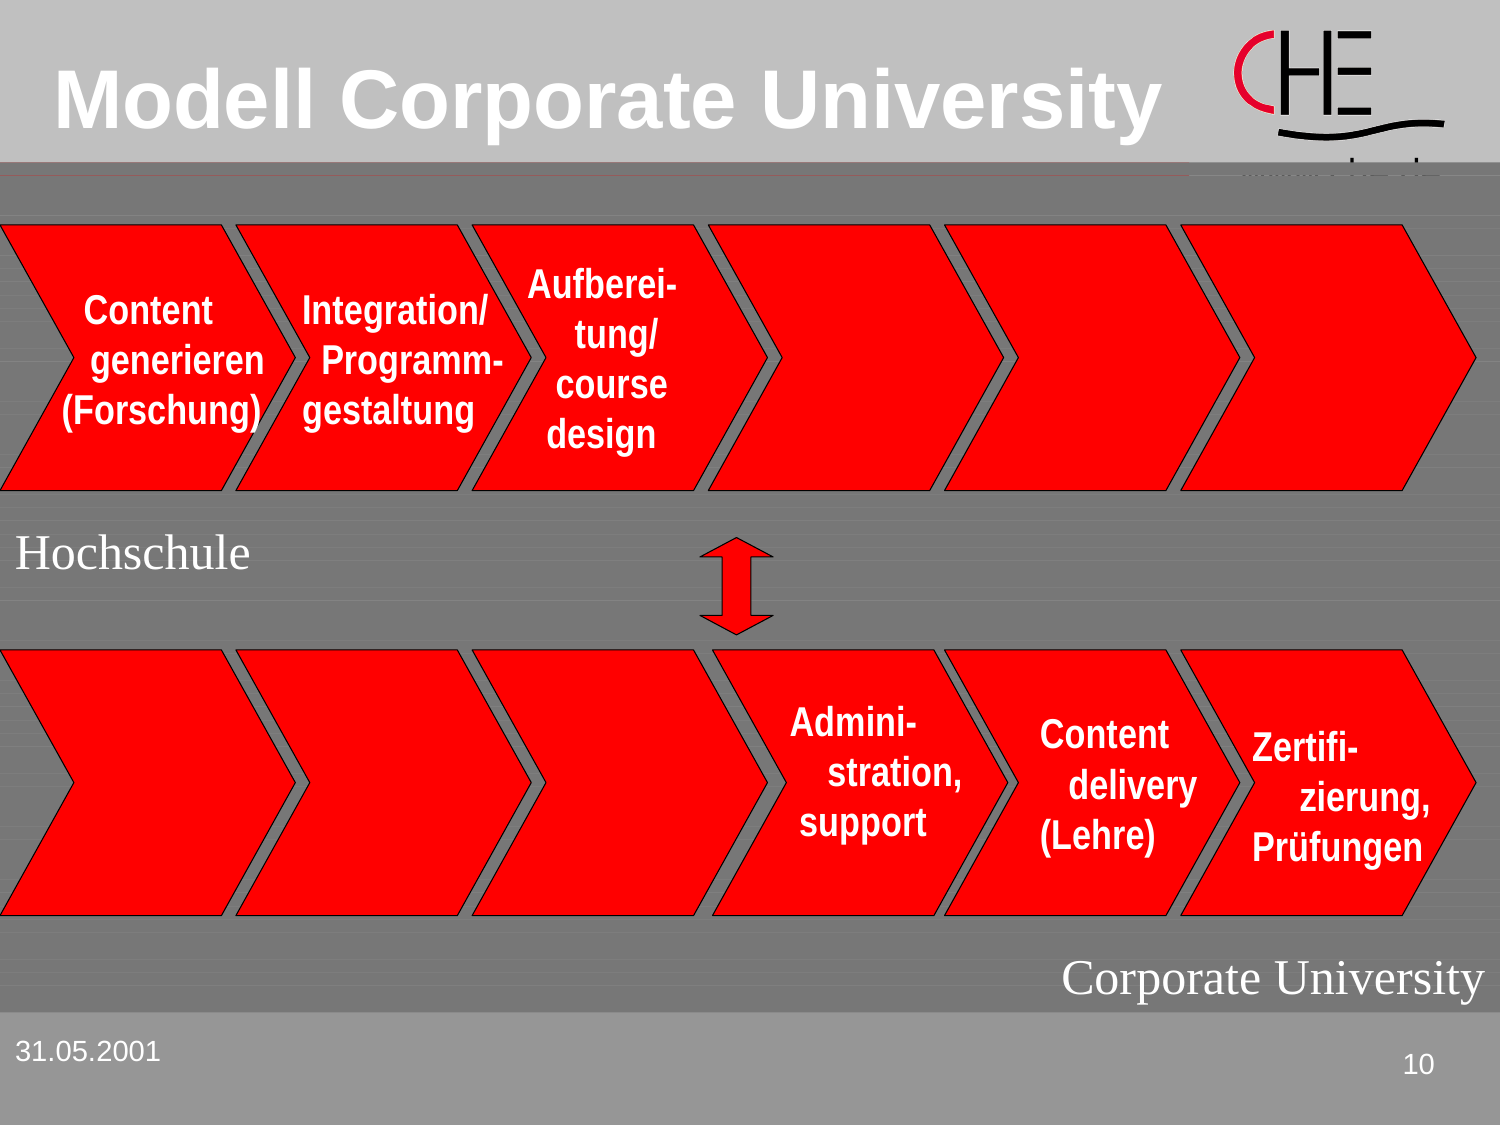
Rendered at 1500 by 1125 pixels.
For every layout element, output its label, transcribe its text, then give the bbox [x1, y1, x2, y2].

slide_number 10 [1362, 1037, 1450, 1100]
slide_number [0, 1025, 313, 1100]
text_box Modell Corporate University [38, 37, 1179, 153]
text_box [0, 162, 1500, 587]
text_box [0, 587, 1500, 1013]
picture [1233, 27, 1446, 143]
